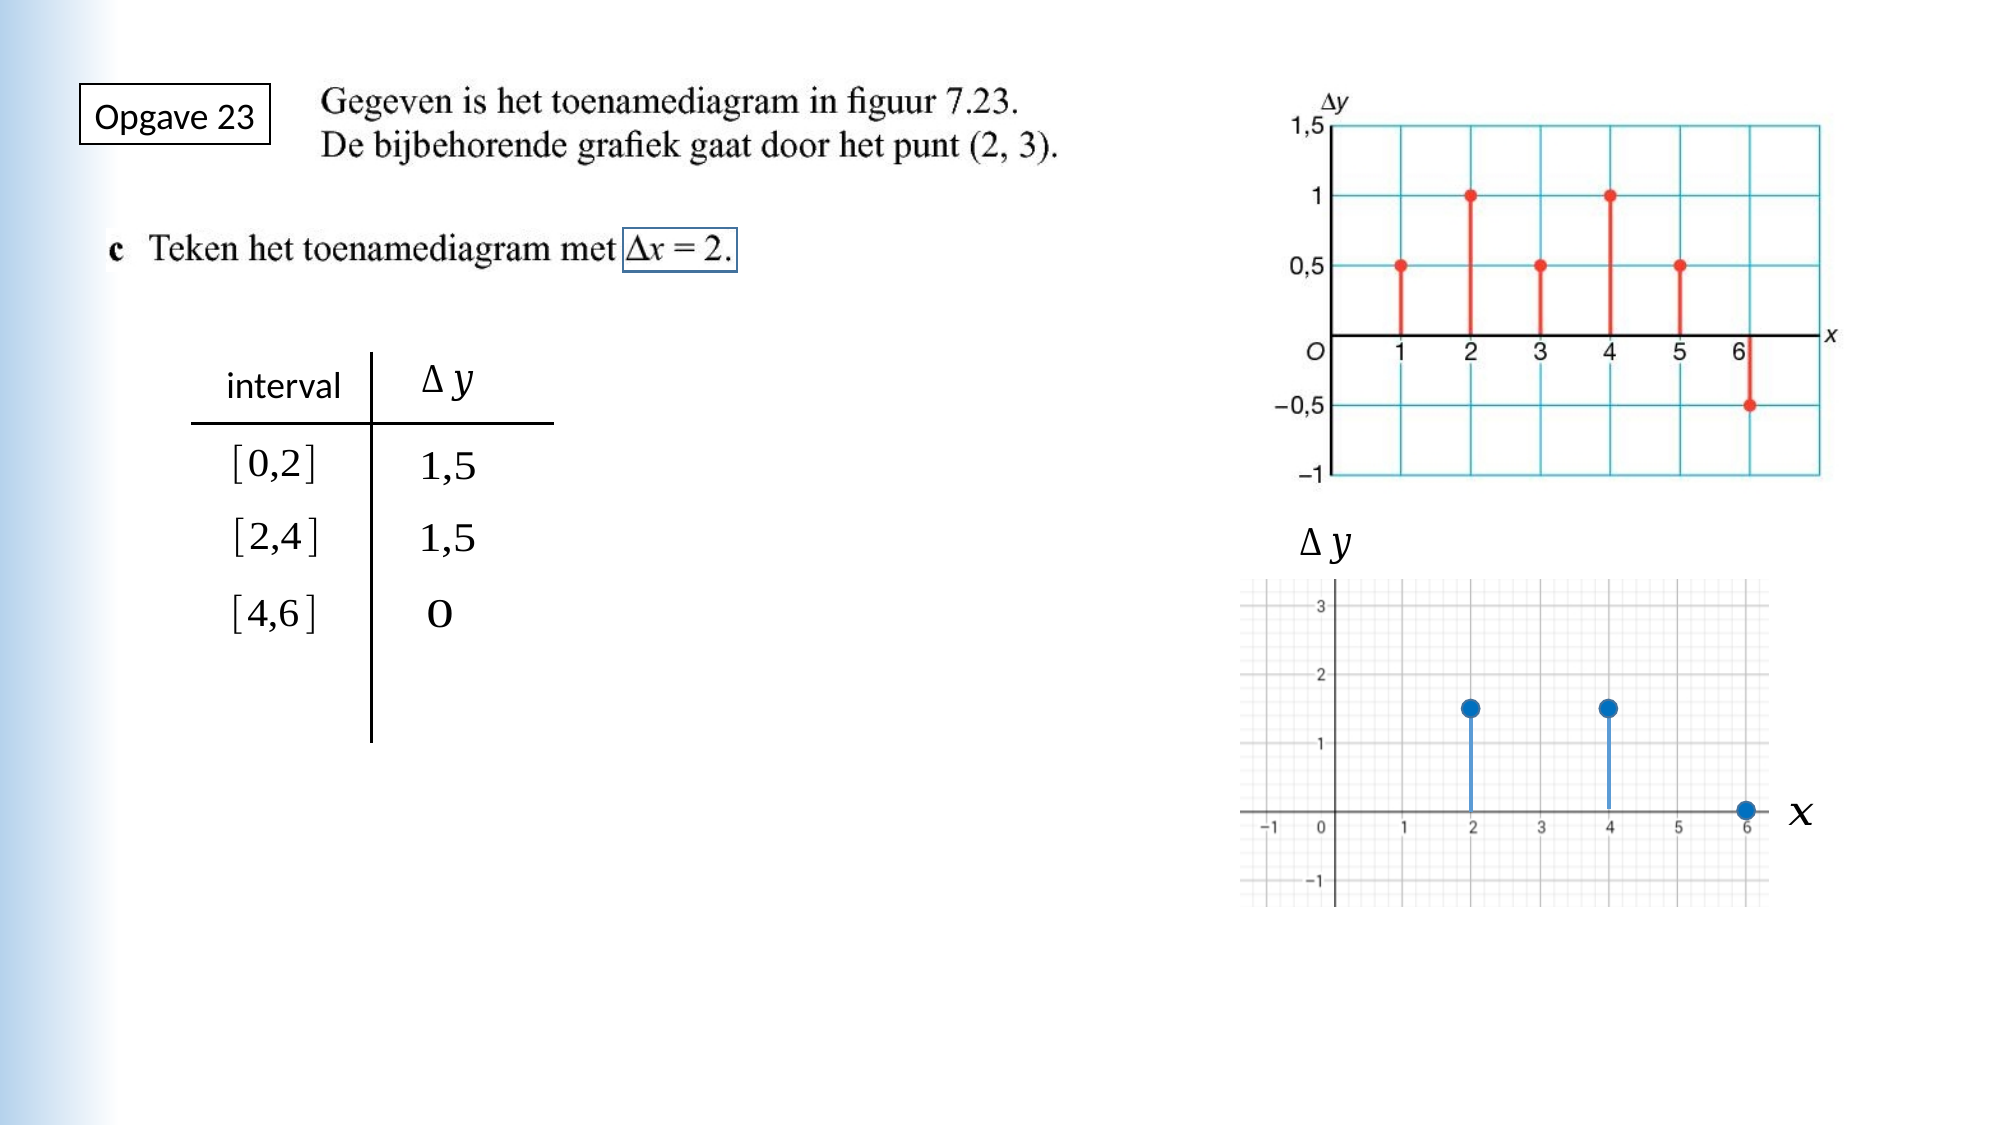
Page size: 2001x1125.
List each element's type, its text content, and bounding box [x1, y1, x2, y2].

picture [1261, 84, 1865, 506]
picture [1240, 579, 1769, 907]
text_box interval [211, 353, 357, 414]
picture [315, 77, 1068, 168]
text_box Opgave 23 [79, 83, 271, 145]
picture [106, 228, 738, 272]
